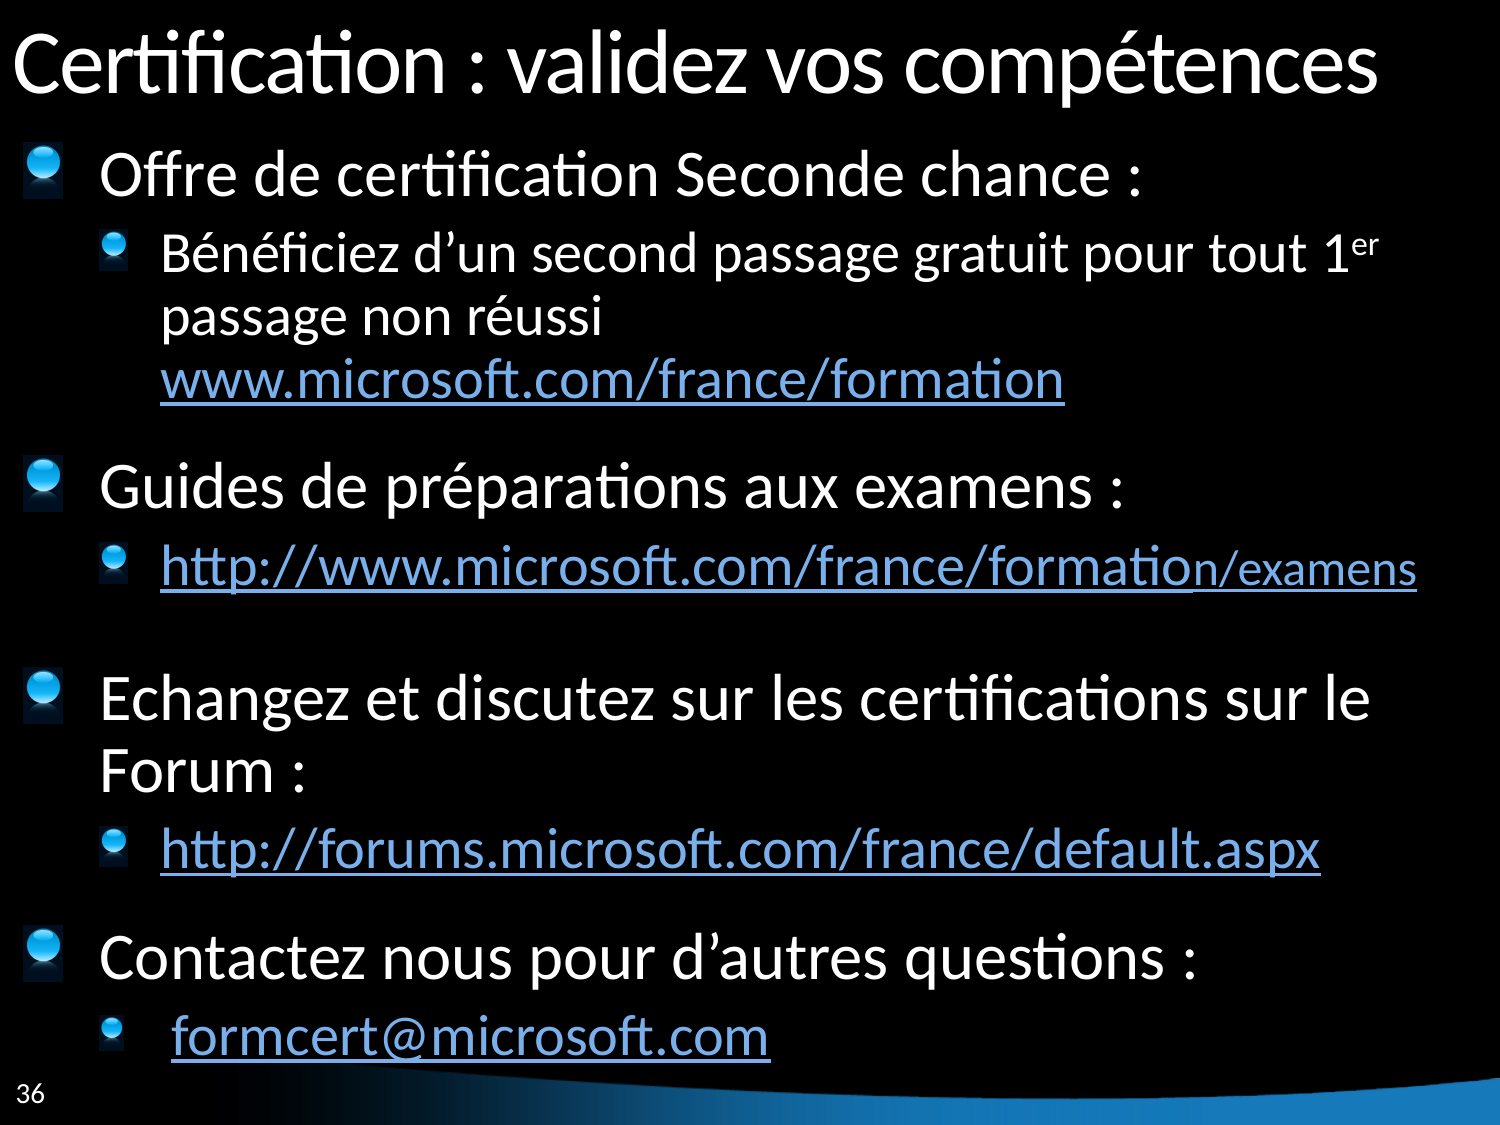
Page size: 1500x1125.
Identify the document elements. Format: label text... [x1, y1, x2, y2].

list Offre de certification Seconde chance : Bénéficiez d’un second passage gratuit pour tout 1er passage non réussi www.microsoft.com/france/formation Guides de préparations aux examens : http://www.microsoft.com/france/formation/examens Echangez et discutez sur les certifications sur le Forum : http://forums.microsoft.com/france/default.aspx Contactez nous pour d’autres questions : formcert@microsoft.com [23, 138, 1480, 1073]
title Certification : validez vos compétences [12, 14, 1471, 122]
picture [0, 0, 1500, 1125]
